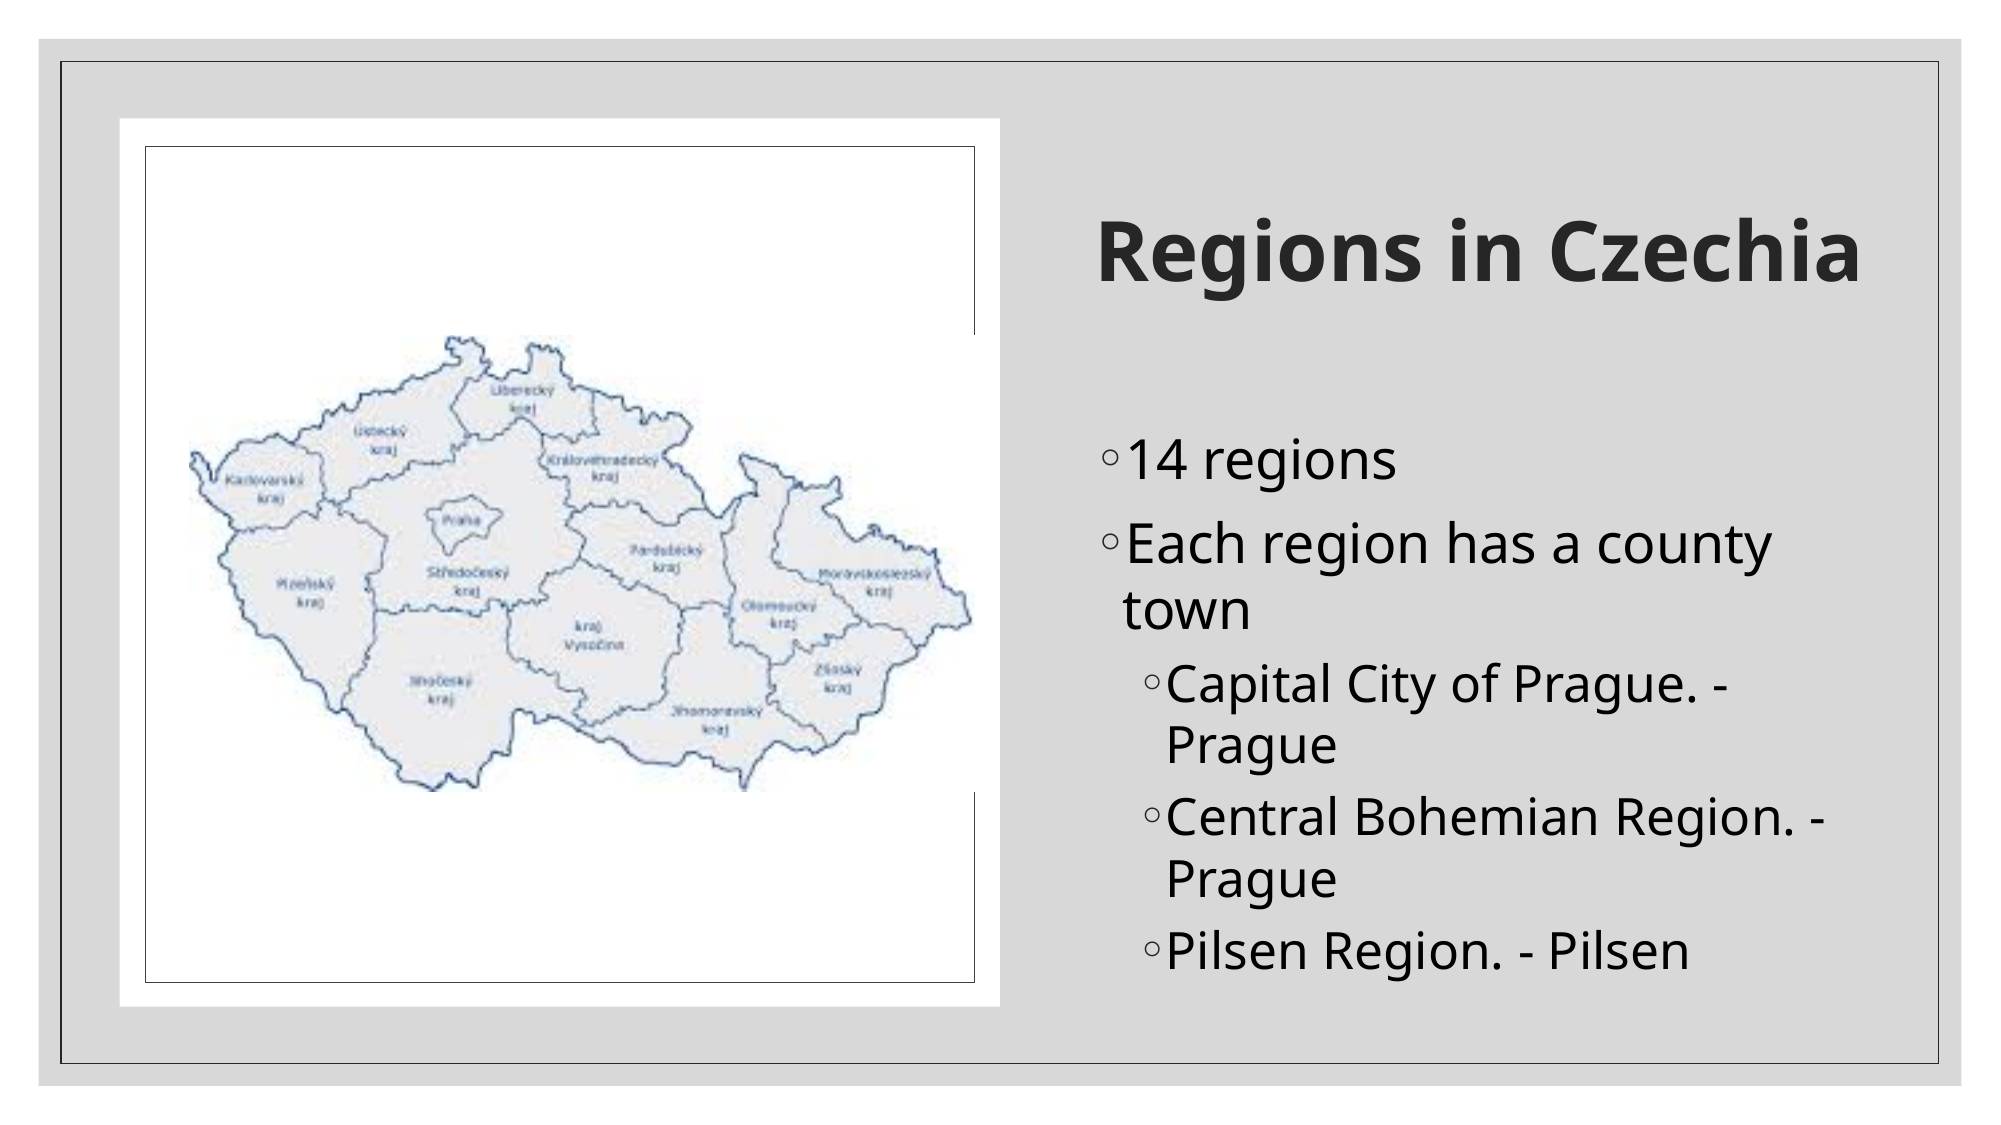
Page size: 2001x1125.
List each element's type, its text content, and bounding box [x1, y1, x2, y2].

list 14 regions Each region has a county town Capital City of Prague. - Prague Central Bohemian Region. - Prague Pilsen Region. - Pilsen [1079, 416, 1893, 990]
picture [189, 335, 975, 793]
title Regions in Czechia [1079, 119, 1893, 390]
text_box [145, 146, 975, 983]
text_box [119, 118, 1000, 1007]
